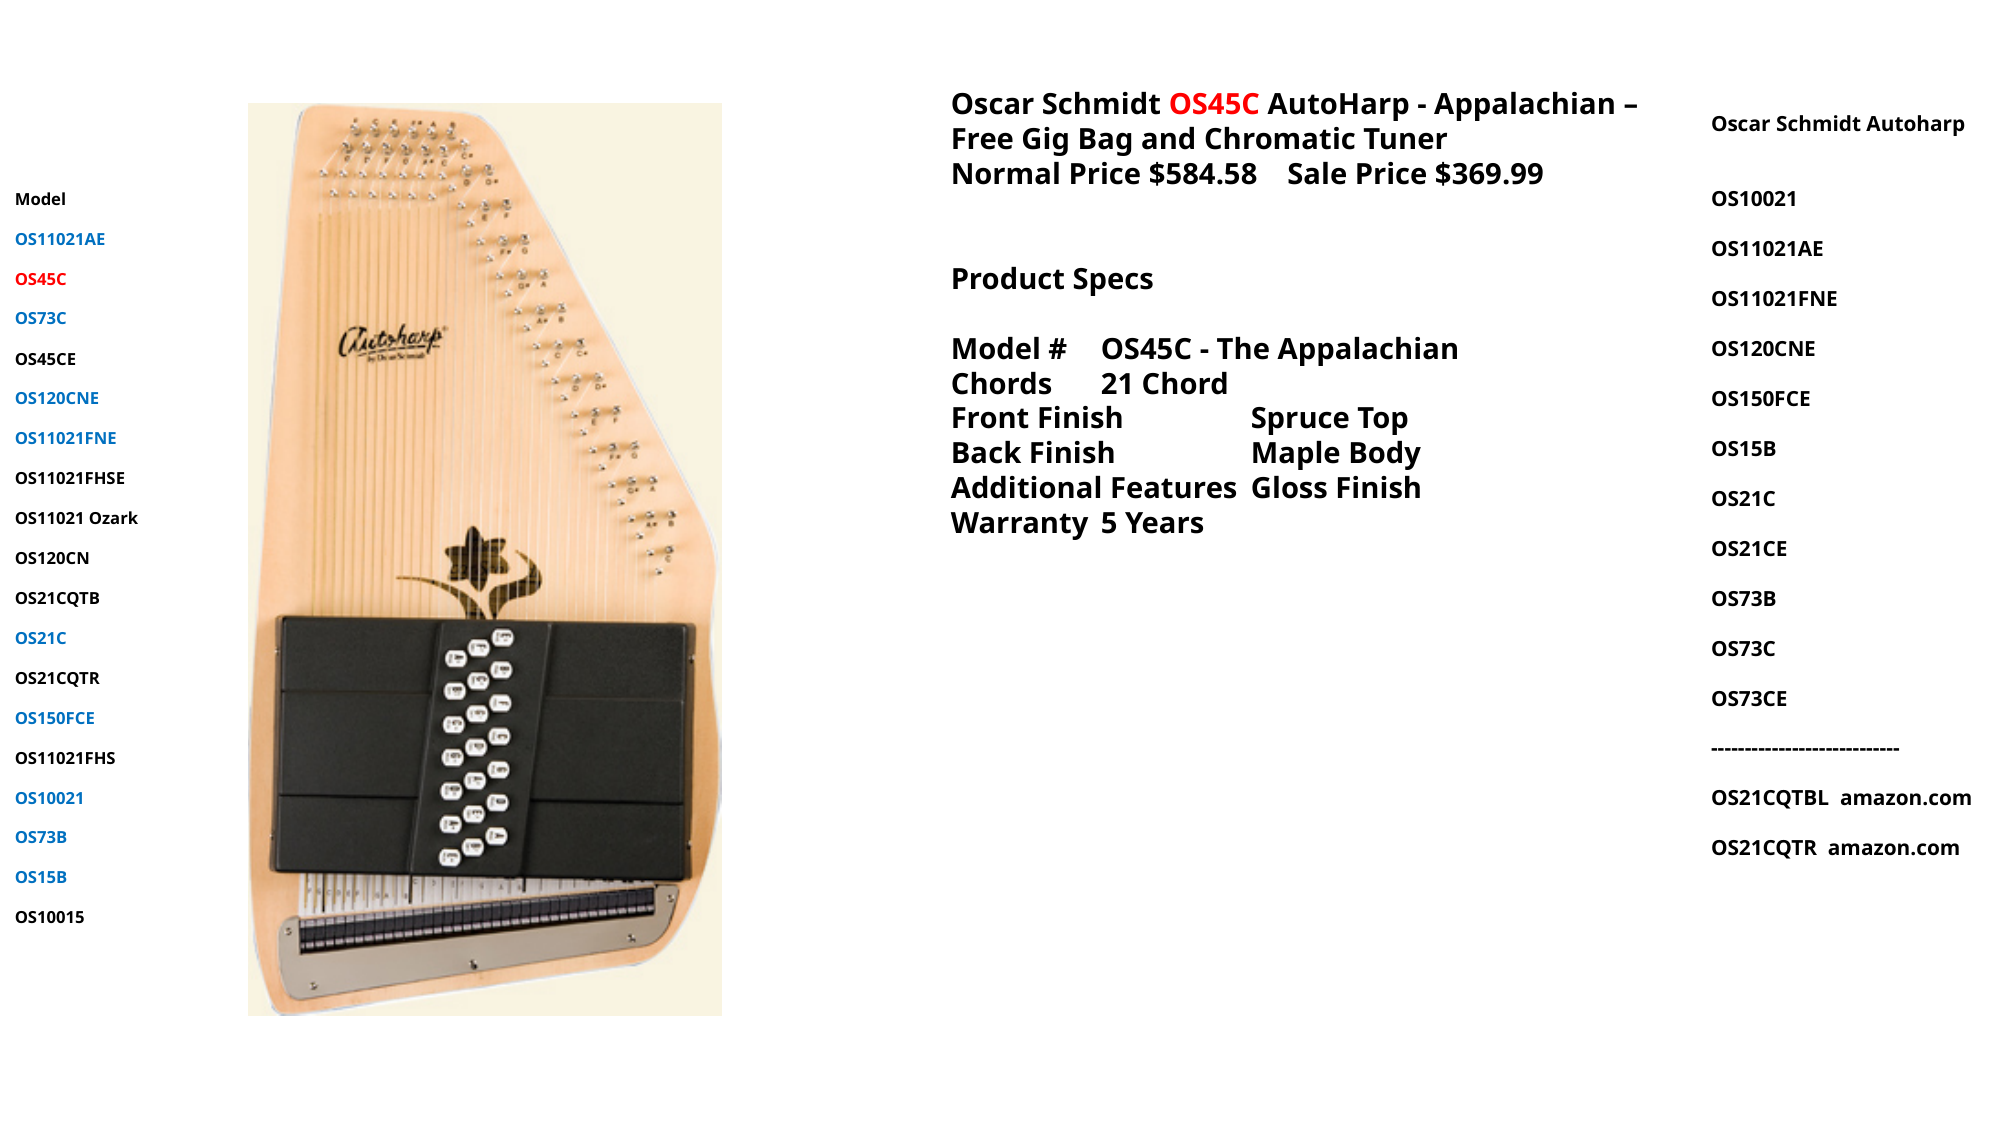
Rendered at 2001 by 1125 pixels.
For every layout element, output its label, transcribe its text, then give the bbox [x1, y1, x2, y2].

text_box Oscar Schmidt OS45C AutoHarp - Appalachian – Free Gig Bag and Chromatic Tuner Normal Price $584.58 Sale Price $369.99 Product Specs Model # OS45C - The Appalachian Chords 21 Chord Front Finish Spruce Top Back Finish Maple Body Additional Features Gloss Finish Warranty 5 Years [936, 77, 1936, 577]
text_box Oscar Schmidt Autoharp OS10021 OS11021AE OS11021FNE OS120CNE OS150FCE OS15B OS21C OS21CE OS73B OS73C OS73CE ---------------------------- OS21CQTBL amazon.com OS21CQTR amazon.com [1696, 103, 2000, 868]
picture [248, 103, 722, 1016]
text_box Model OS11021AE OS45C OS73C OS45CE OS120CNE OS11021FNE OS11021FHSE OS11021 Ozark OS120CN OS21CQTB OS21C OS21CQTR OS150FCE OS11021FHS OS10021 OS73B OS15B OS10015 [0, 181, 186, 935]
